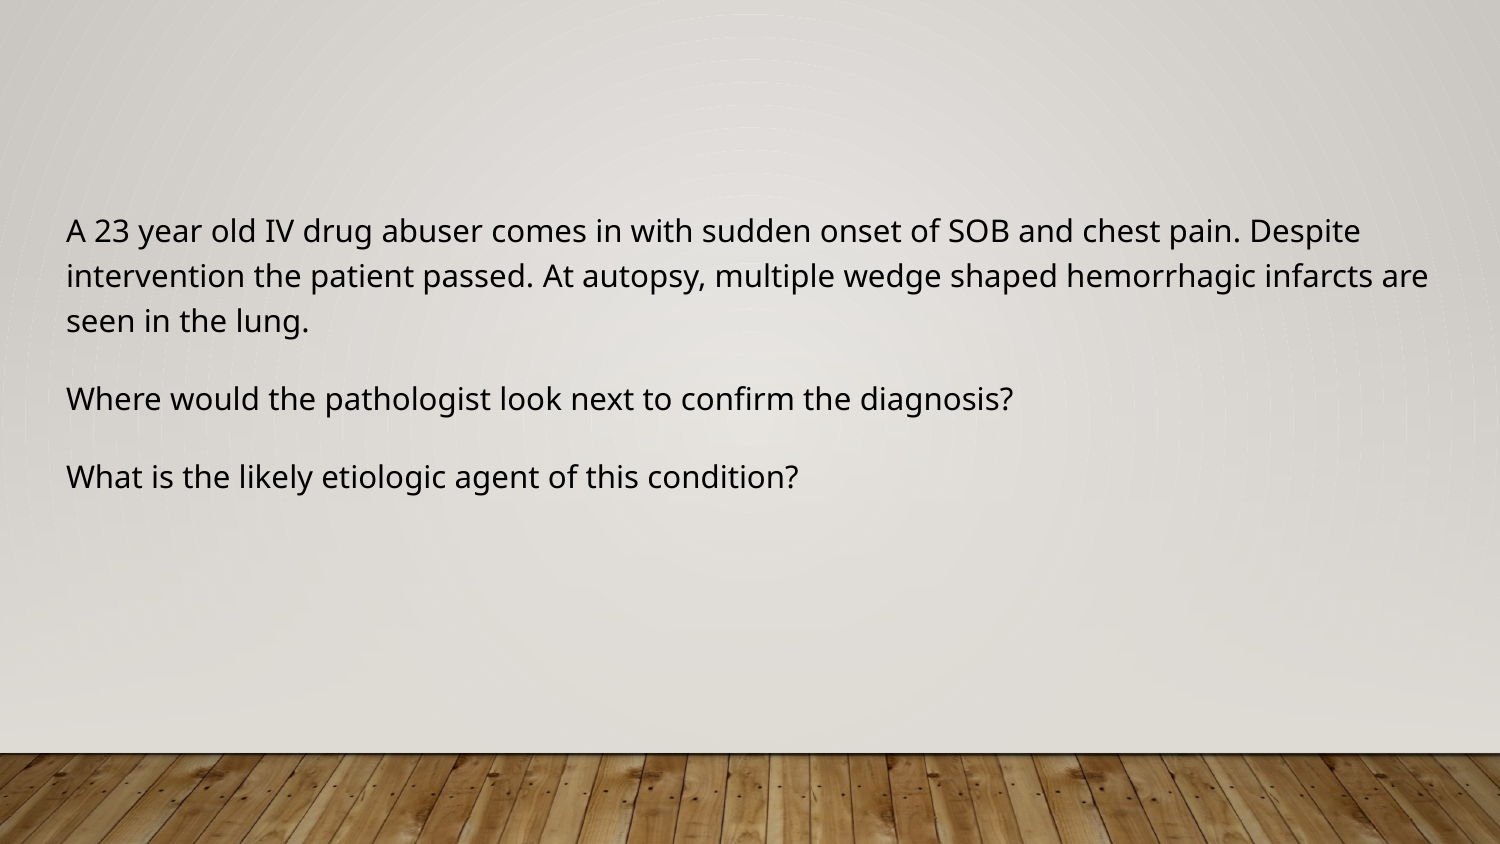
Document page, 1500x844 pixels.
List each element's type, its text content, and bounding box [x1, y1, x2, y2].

picture [0, 753, 1500, 844]
list A 23 year old IV drug abuser comes in with sudden onset of SOB and chest pain. Despite intervention the patient passed. At autopsy, multiple wedge shaped hemorrhagic infarcts are seen in the lung. Where would the pathologist look next to confirm the diagnosis? What is the likely etiologic agent of this condition? [51, 189, 1449, 750]
